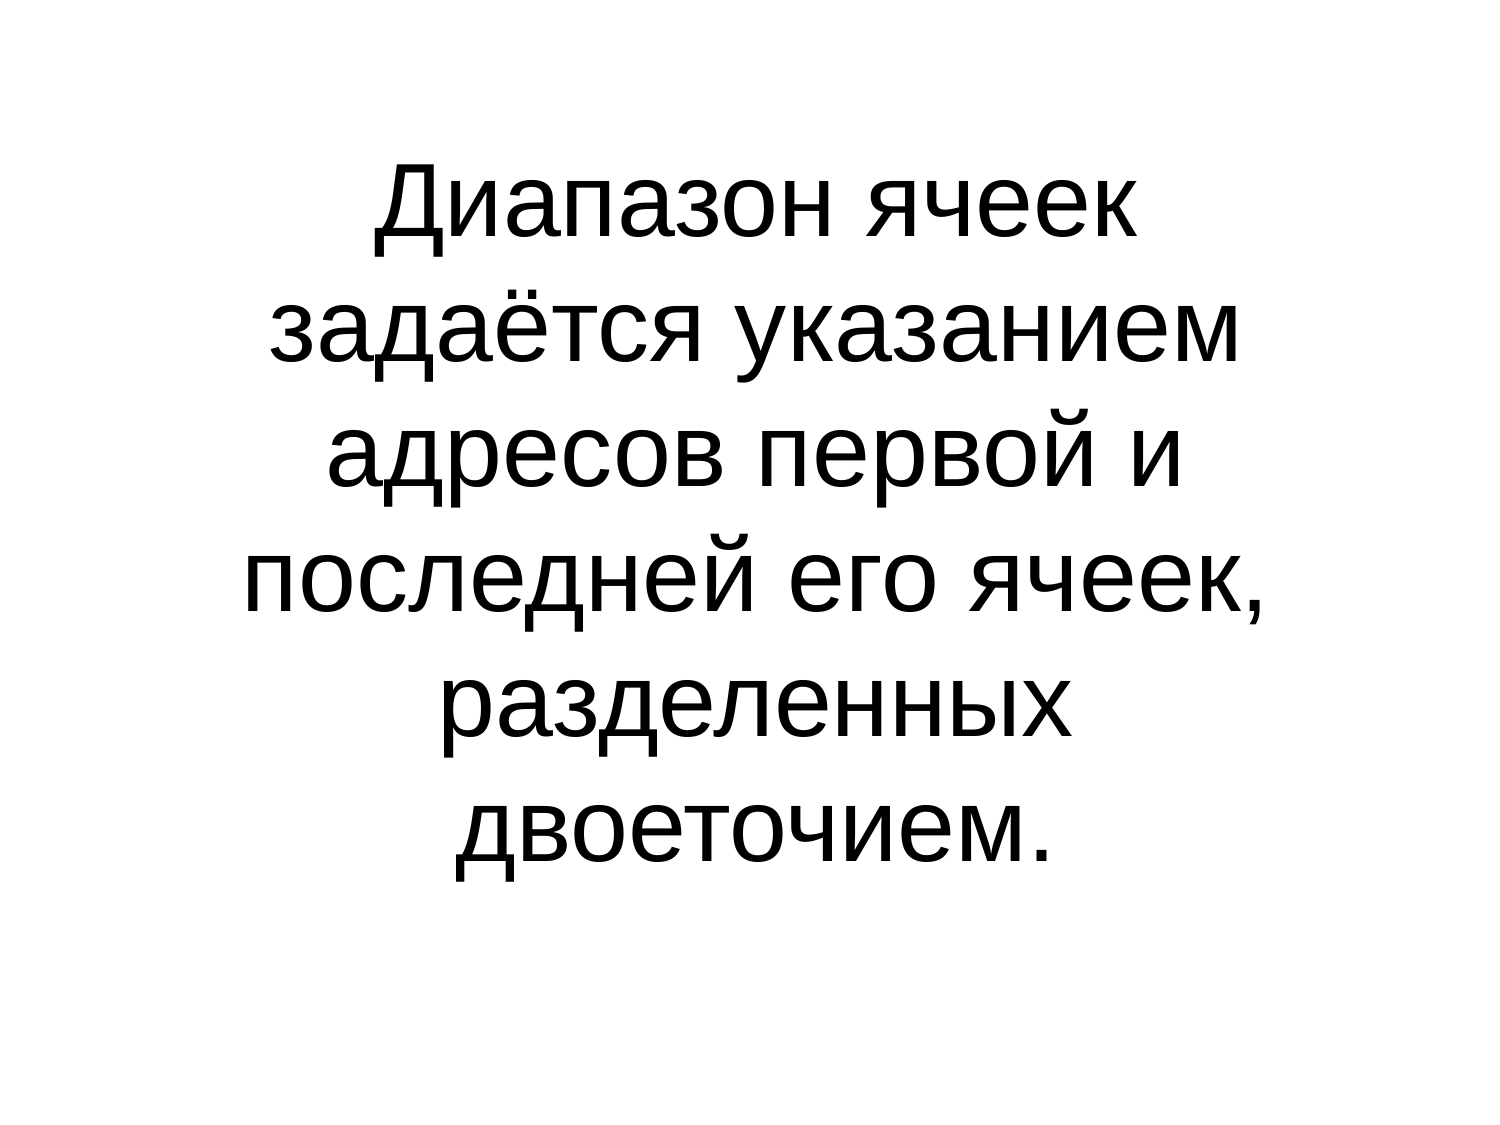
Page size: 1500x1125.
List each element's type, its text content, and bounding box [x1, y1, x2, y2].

text_box Диапазон ячеек задаётся указанием адресов первой и последней его ячеек, разделенных двоеточием. [212, 124, 1300, 890]
